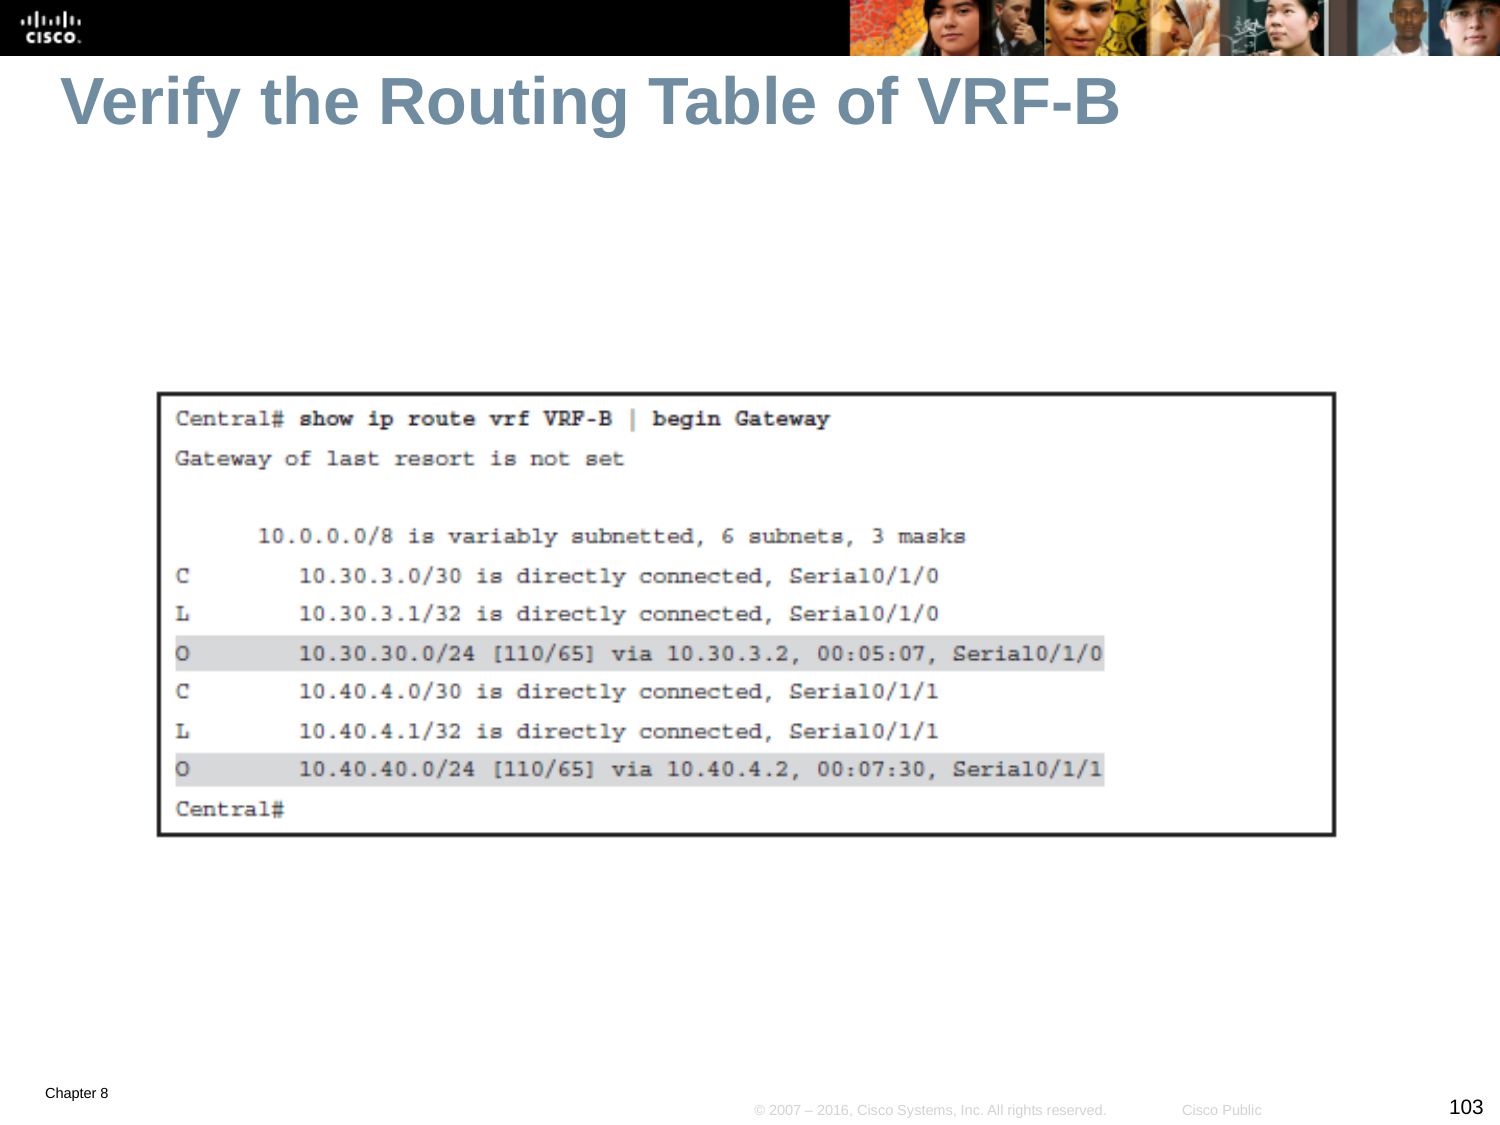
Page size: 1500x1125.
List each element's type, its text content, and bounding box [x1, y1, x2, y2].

picture [0, 0, 1500, 56]
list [149, 384, 1341, 846]
title Verify the Routing Table of VRF-B [45, 59, 1444, 182]
